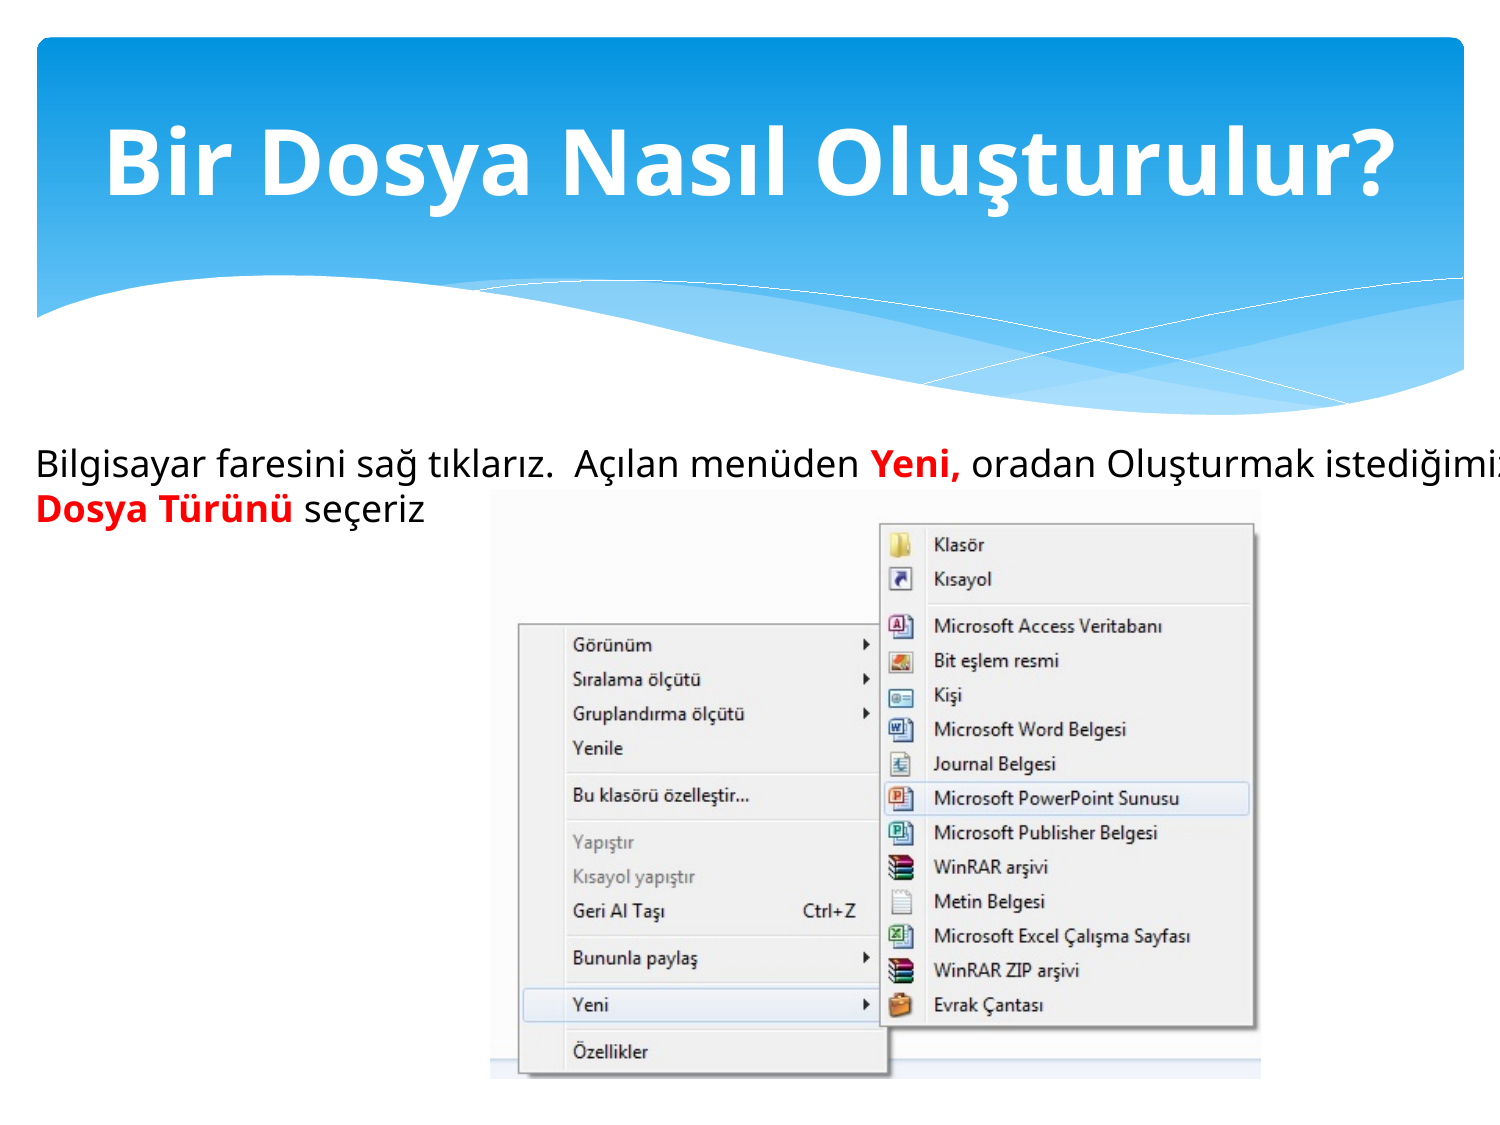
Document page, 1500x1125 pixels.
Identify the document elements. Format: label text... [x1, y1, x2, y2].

picture [489, 489, 1261, 1079]
title Bir Dosya Nasıl Oluşturulur? [75, 55, 1425, 261]
text_box Bilgisayar faresini sağ tıklarız. Açılan menüden Yeni, oradan Oluşturmak istediğimiz Dosya Türünü seçeriz [20, 432, 1500, 538]
